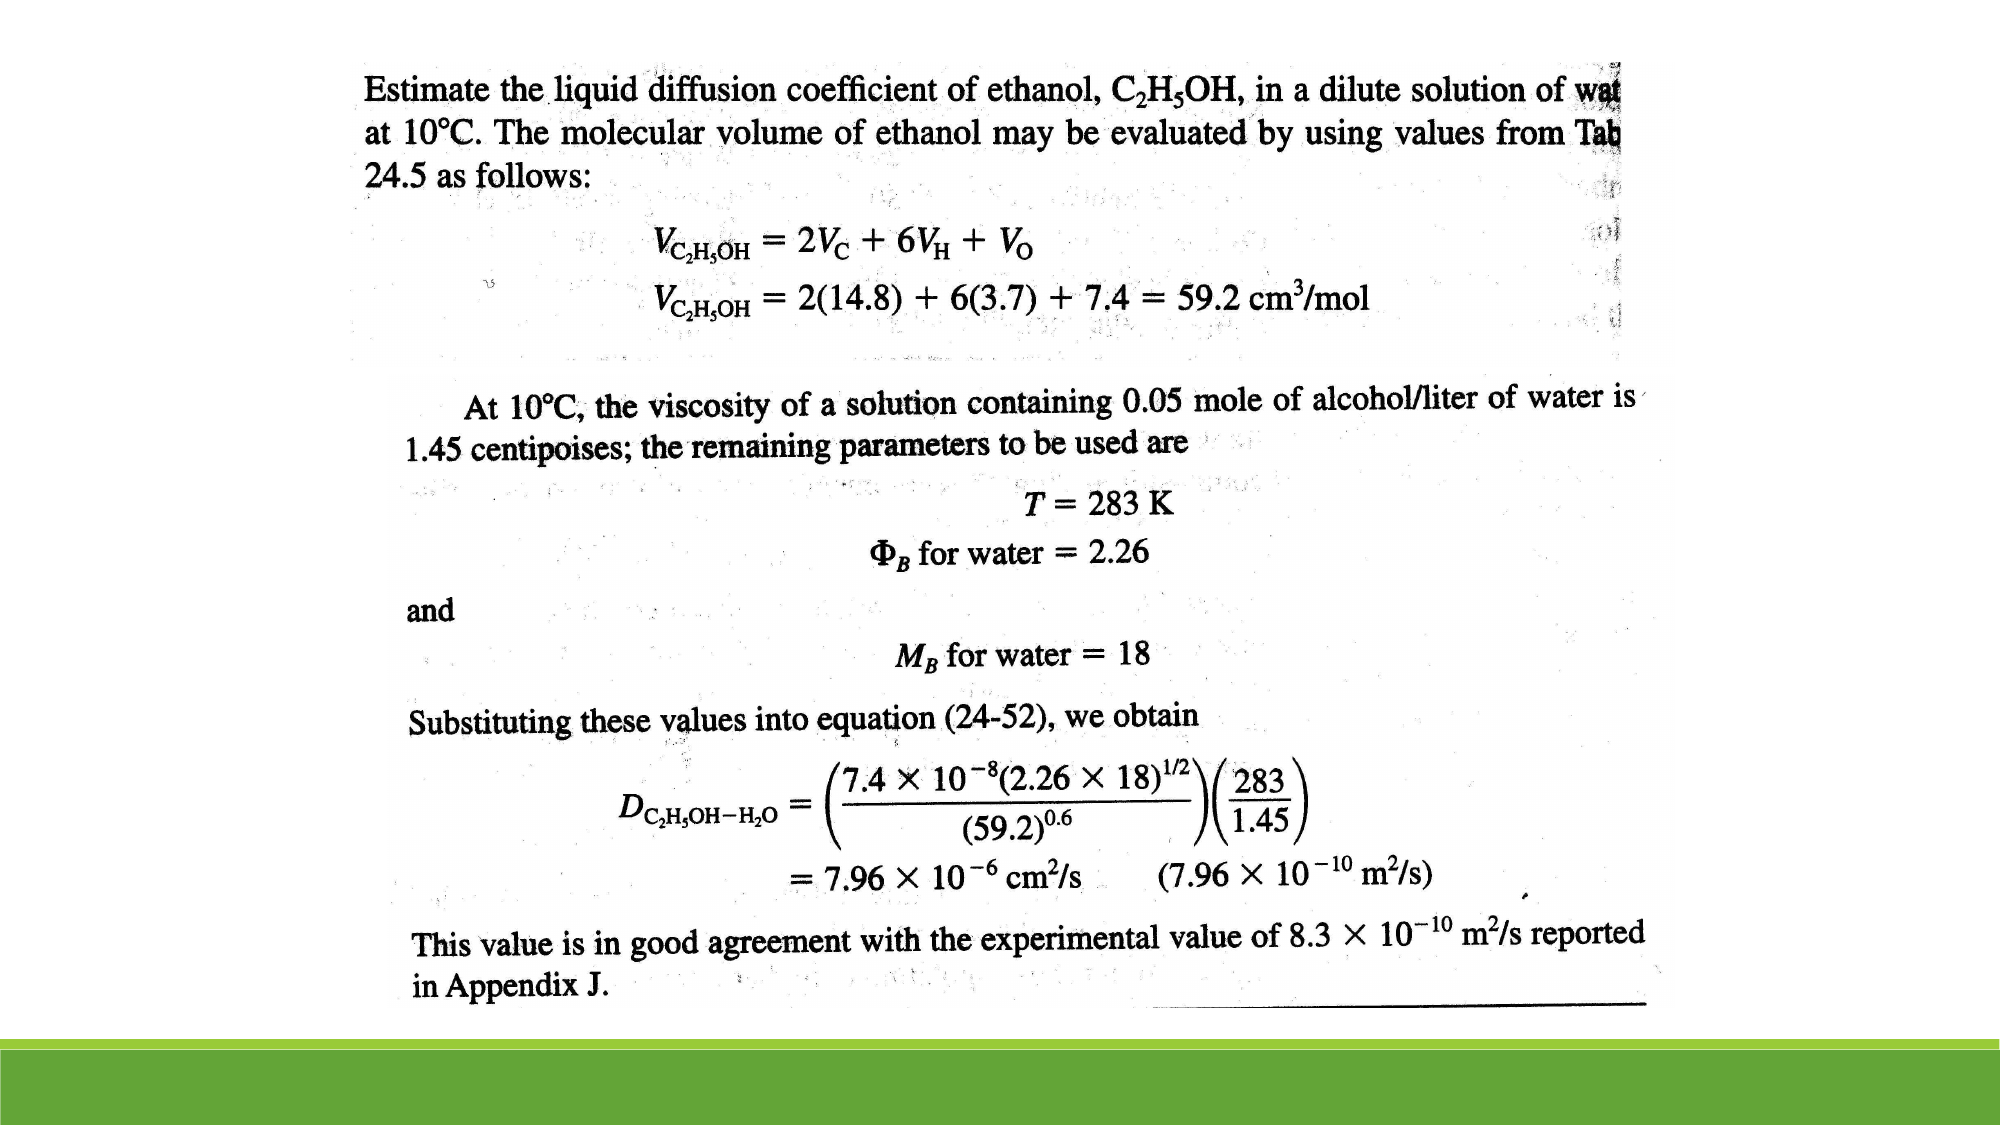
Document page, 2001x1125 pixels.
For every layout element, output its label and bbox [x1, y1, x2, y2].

picture [349, 61, 1676, 367]
picture [386, 374, 1676, 1009]
